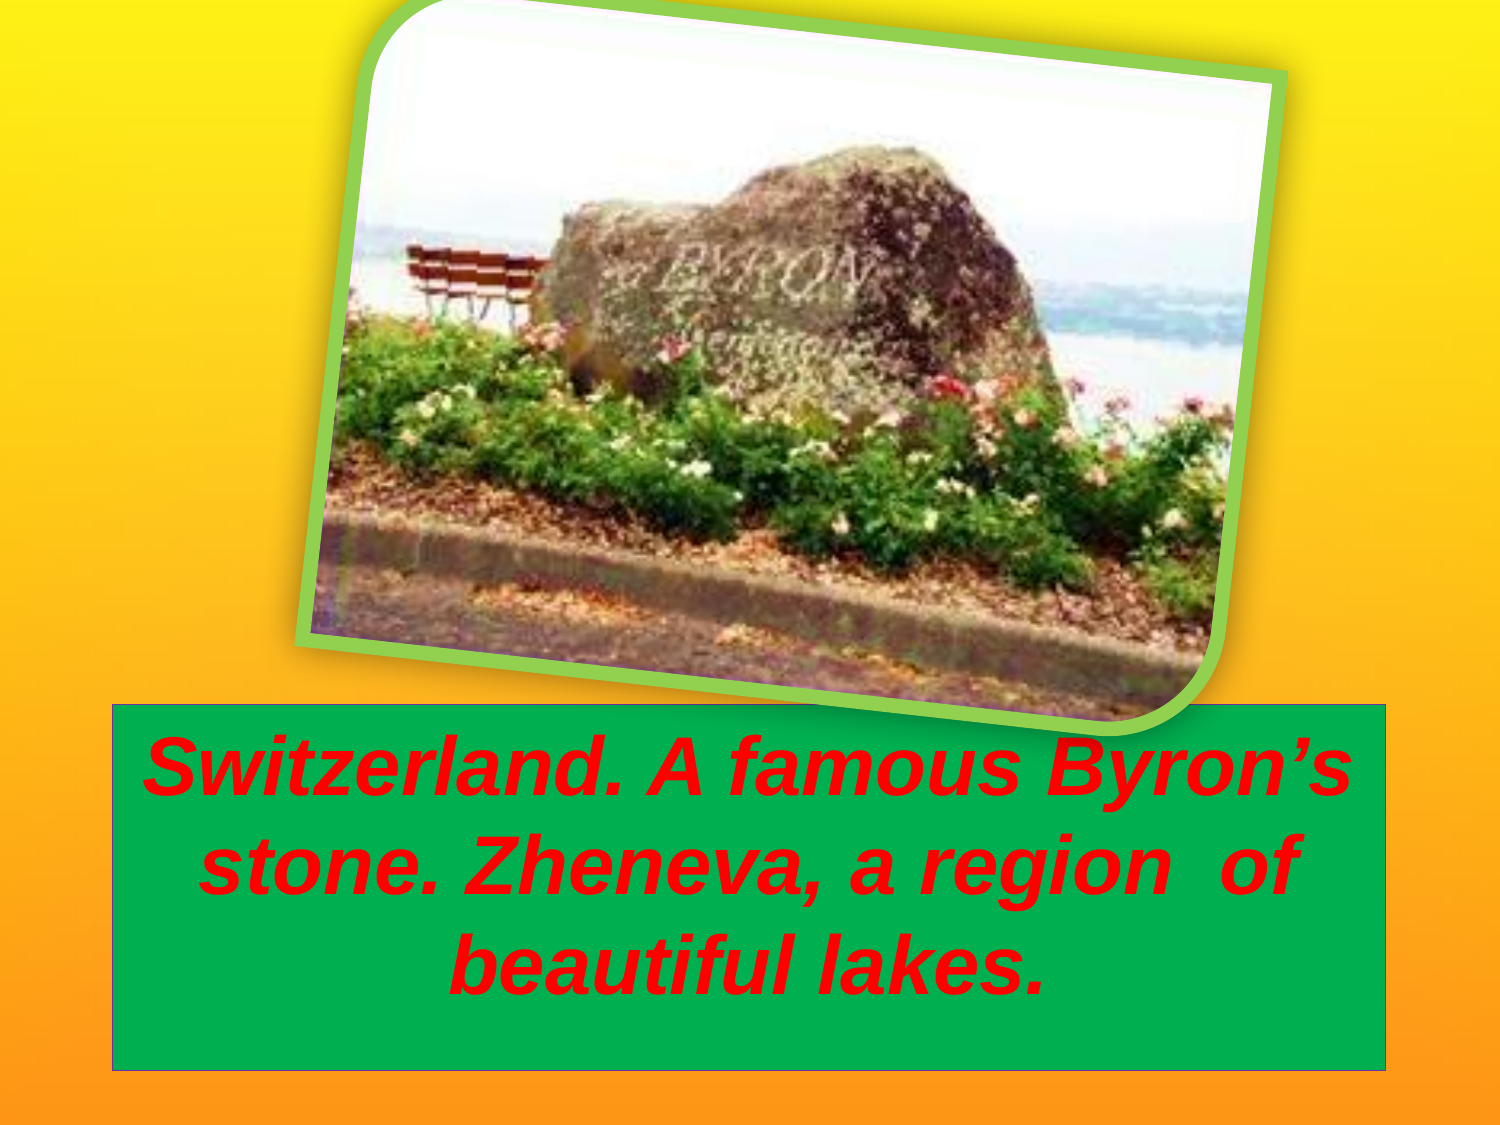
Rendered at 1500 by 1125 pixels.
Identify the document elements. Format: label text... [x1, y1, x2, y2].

picture [311, 0, 1272, 721]
list Switzerland. A famous Byron’s stone. Zheneva, a region of beautiful lakes. [112, 704, 1386, 1071]
